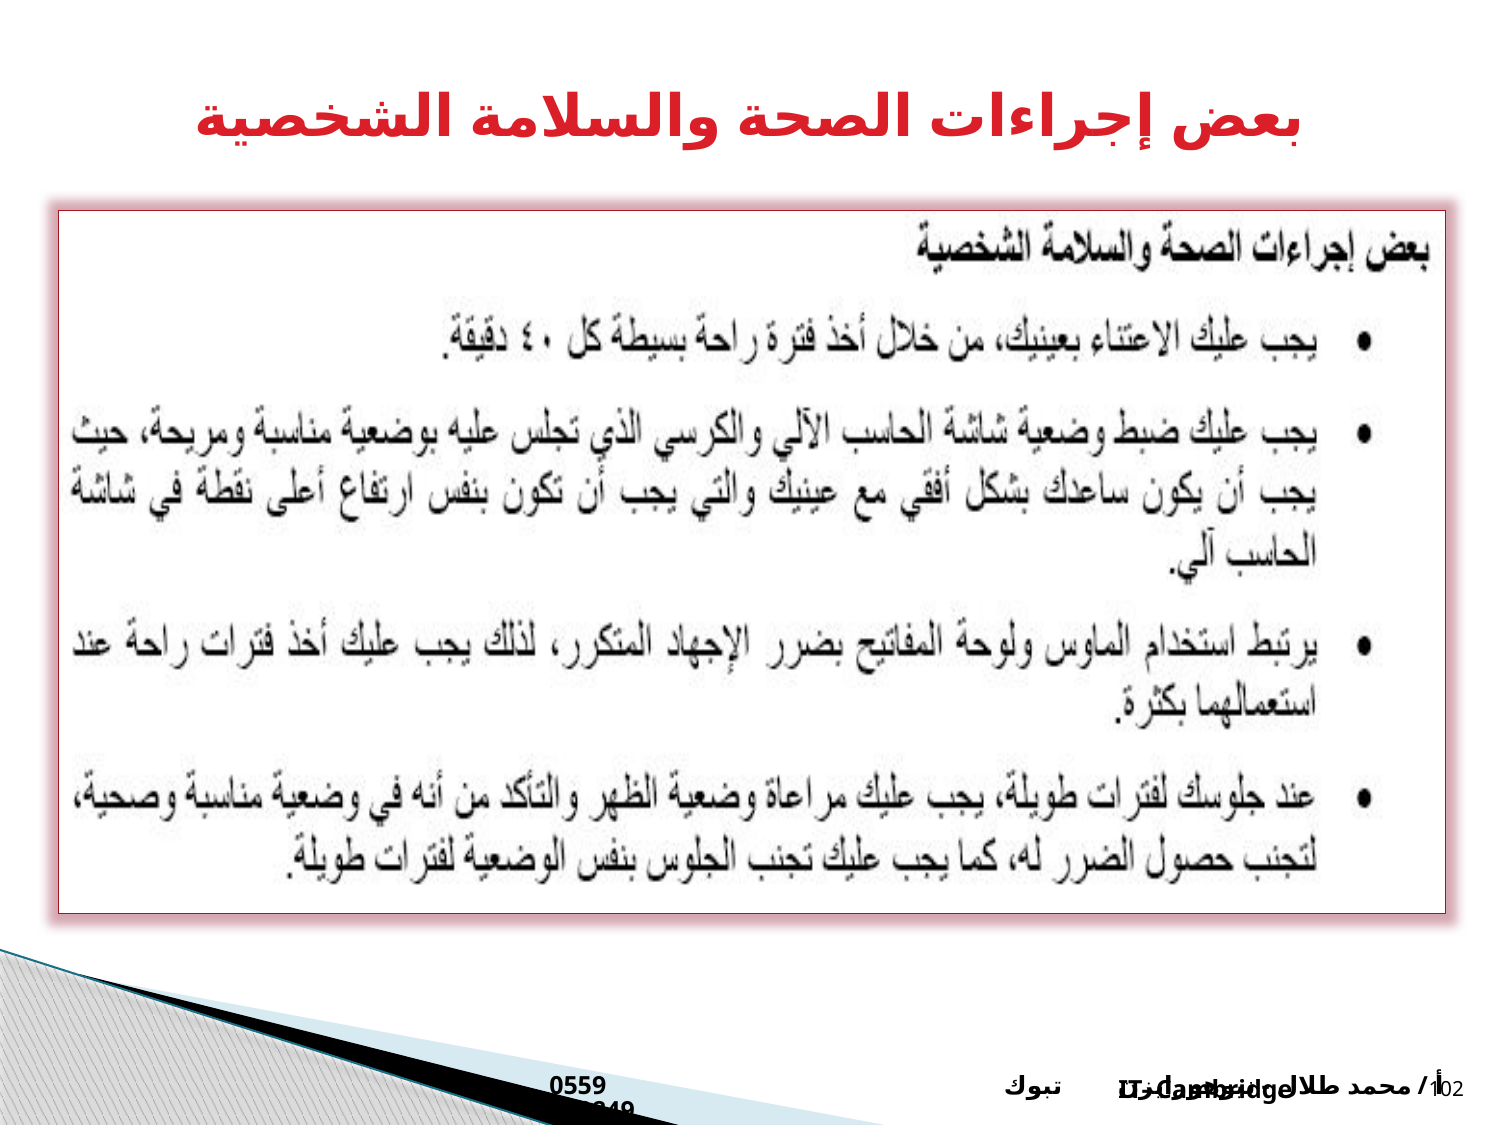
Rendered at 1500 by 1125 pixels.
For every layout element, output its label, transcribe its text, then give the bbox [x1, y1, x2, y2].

slide_number IT- Cambridge [1105, 1051, 1382, 1112]
text_box بعض إجراءات الصحة والسلامة الشخصية [74, 70, 1425, 156]
slide_number 102 [1382, 1051, 1479, 1112]
footer أ / محمد طلال - نيوهورايزن تبوك 0559260849 [614, 1051, 1105, 1112]
picture [58, 210, 1446, 915]
